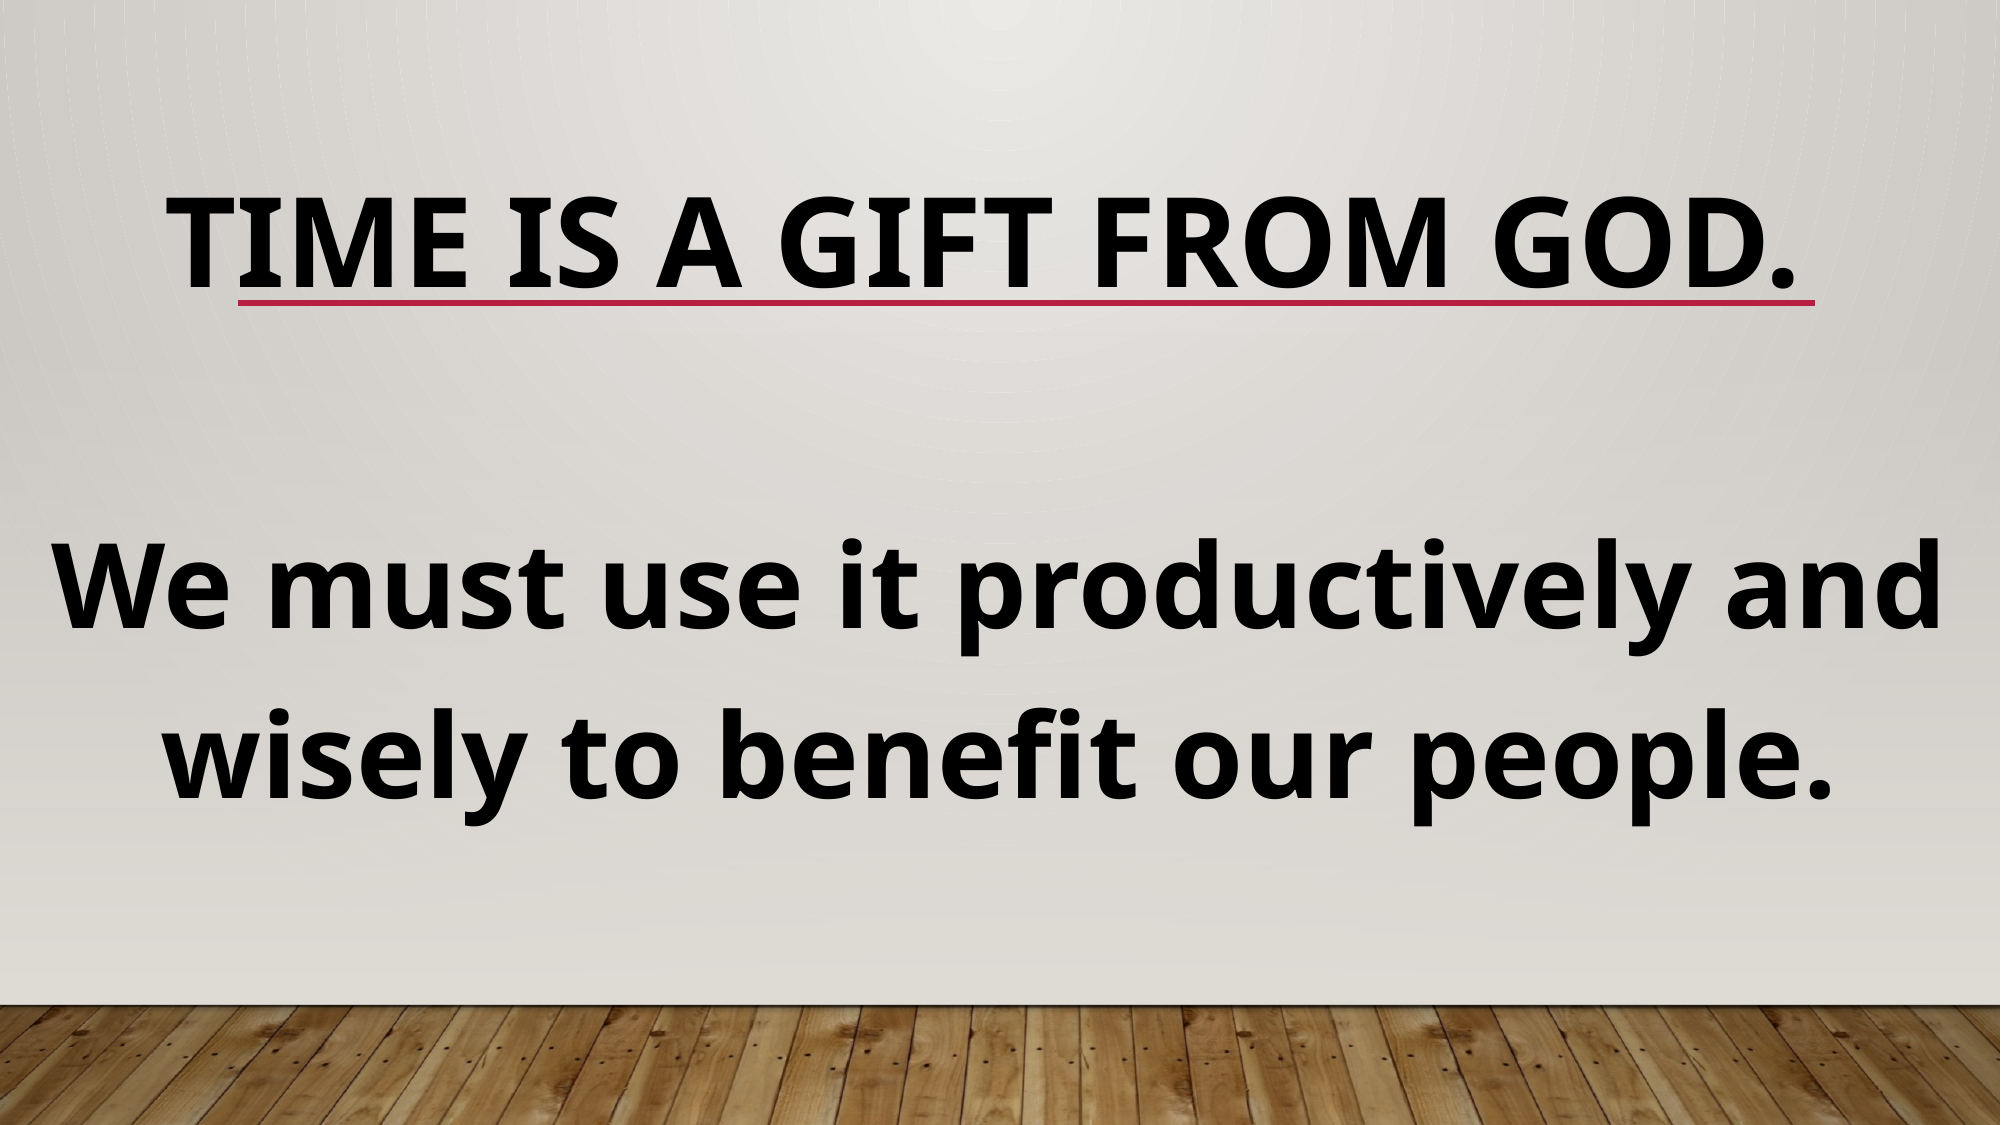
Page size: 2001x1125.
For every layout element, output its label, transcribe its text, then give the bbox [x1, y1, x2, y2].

title Time is a gift from God. [137, 172, 1863, 390]
picture [0, 1005, 2000, 1125]
list We must use it productively and wisely to benefit our people. [14, 474, 1986, 996]
